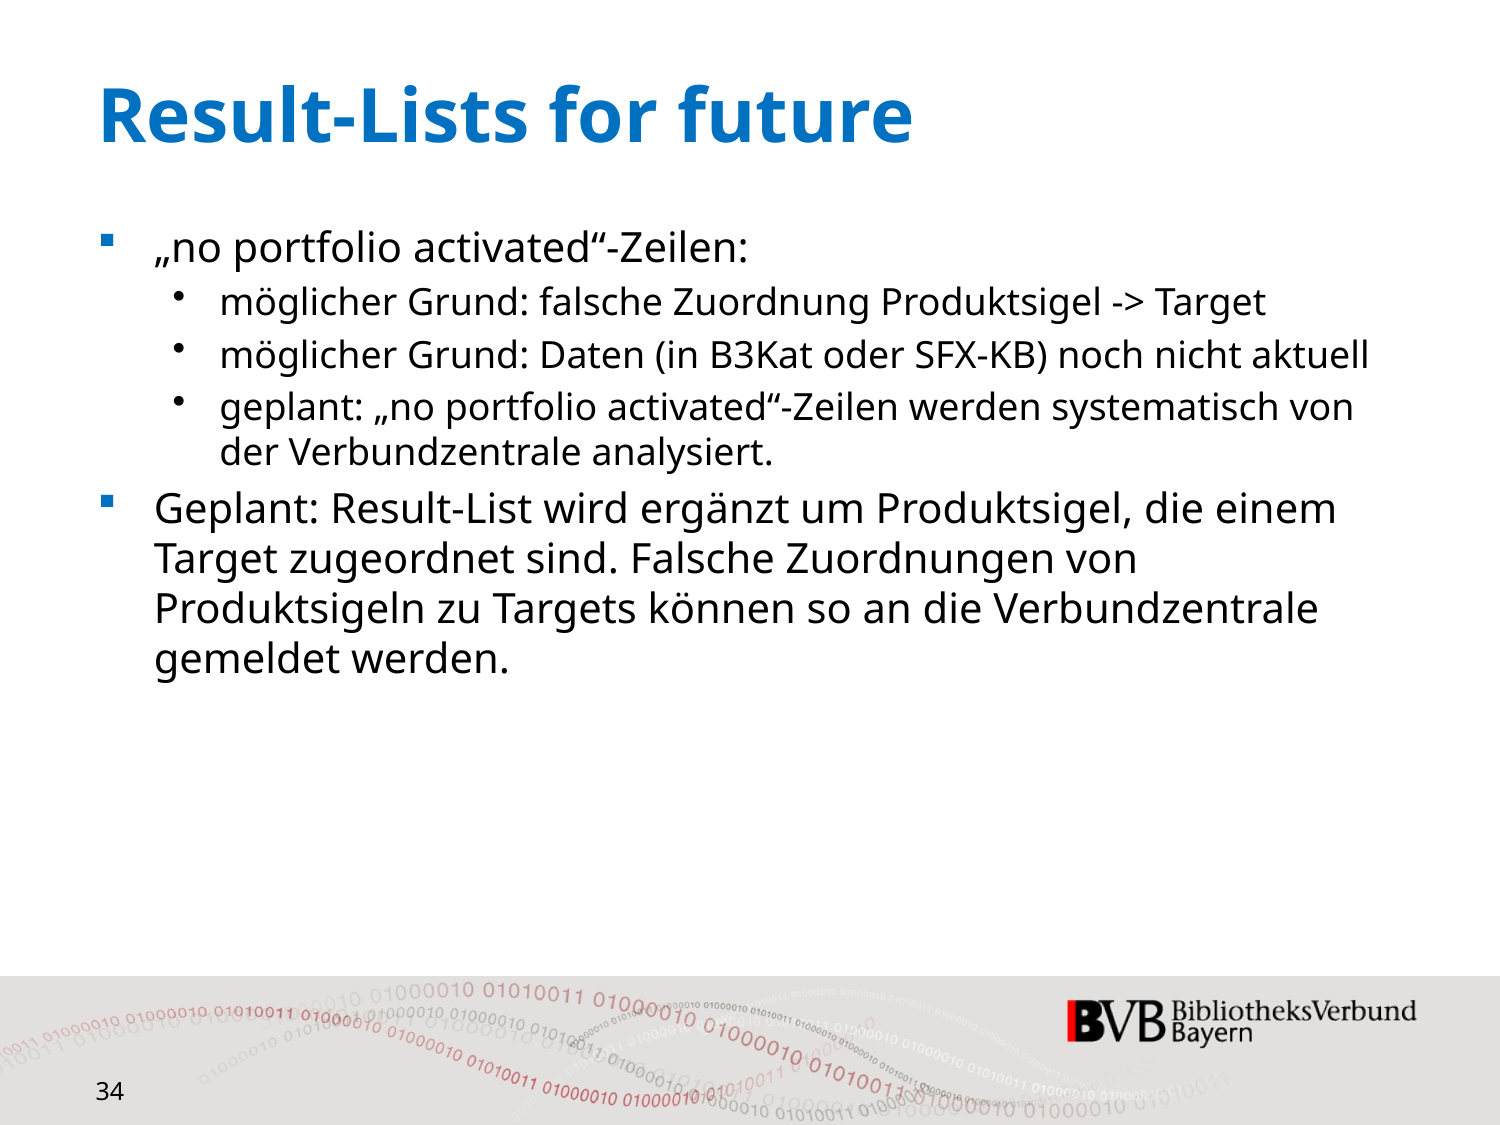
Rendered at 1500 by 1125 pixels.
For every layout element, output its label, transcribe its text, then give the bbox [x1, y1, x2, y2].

picture [0, 976, 1500, 1125]
list „no portfolio activated“-Zeilen: möglicher Grund: falsche Zuordnung Produktsigel -> Target möglicher Grund: Daten (in B3Kat oder SFX-KB) noch nicht aktuell geplant: „no portfolio activated“-Zeilen werden systematisch von der Verbundzentrale analysiert. Geplant: Result-List wird ergänzt um Produktsigel, die einem Target zugeordnet sind. Falsche Zuordnungen von Produktsigeln zu Targets können so an die Verbundzentrale gemeldet werden. [82, 213, 1417, 976]
slide_number 34 [80, 1067, 388, 1125]
title Result-Lists for future [82, 59, 1417, 171]
